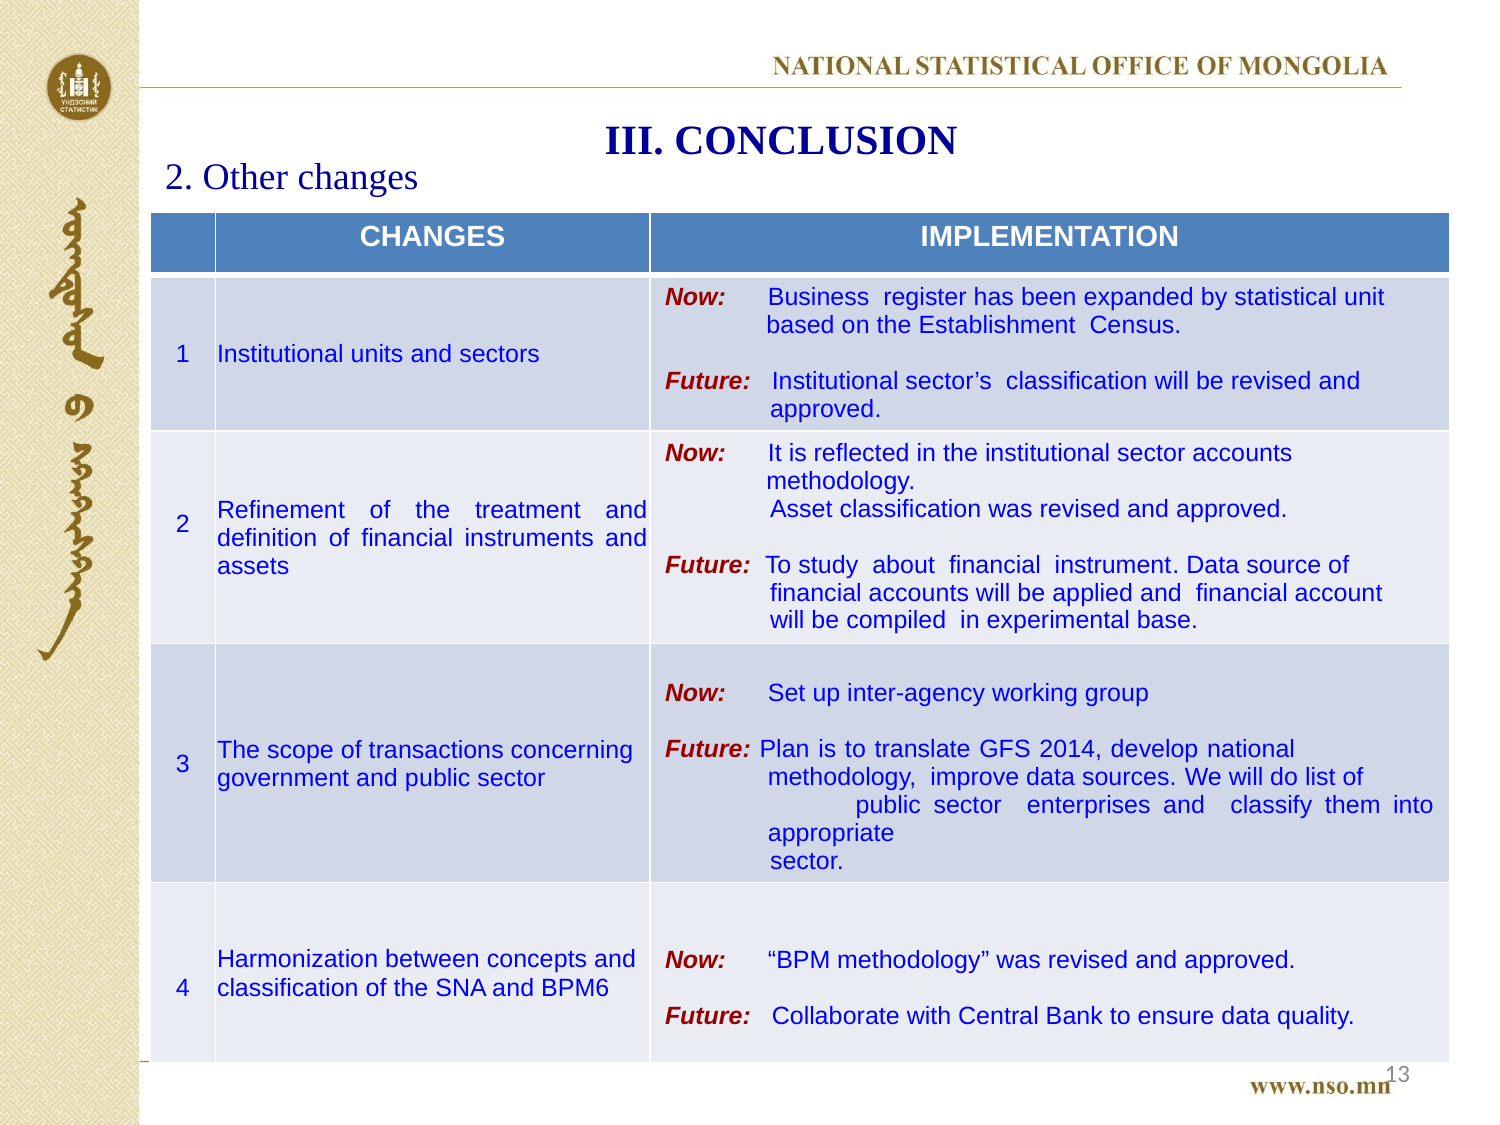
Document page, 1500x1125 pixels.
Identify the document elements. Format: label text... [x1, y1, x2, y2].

table_header IMPLEMENTATION [651, 213, 1449, 272]
slide_number 13 [1074, 1063, 1425, 1103]
table_cell Now: Set up inter-agency working group Future: Plan is to translate GFS 2014, develop national methodology, improve data sources. We will do list of public sector enterprises and classify them into appropriate sector. [651, 644, 1449, 882]
table_cell Now: “ВРM methodology” was revised and approved. Future: Collaborate with Central Bank to ensure data quality. [651, 883, 1449, 1062]
table_cell Institutional units and sectors [216, 278, 649, 430]
table_cell The scope of transactions concerning government and public sector [216, 644, 649, 882]
table_cell 1 [151, 278, 215, 430]
table_header [151, 213, 215, 272]
table_cell 2 [151, 432, 215, 643]
table_cell 4 [151, 883, 215, 1062]
table_cell Refinement of the treatment and definition of financial instruments and assets [216, 432, 649, 643]
table_cell Harmonization between concepts and classification of the SNA and BPM6 [216, 883, 649, 1062]
picture [0, 0, 1500, 1125]
table_cell Now: It is reflected in the institutional sector accounts methodology. Asset classification was revised and approved. Future: To study about financial instrument. Data source of financial accounts will be applied and financial account will be compiled in experimental base. [651, 432, 1449, 643]
table_cell 3 [151, 644, 215, 882]
table_header CHANGES [216, 213, 649, 272]
text_box 2. Other changes [149, 137, 1413, 213]
table_cell Now: Business register has been expanded by statistical unit based on the Establishment Census. Future: Institutional sector’s classification will be revised and approved. [651, 278, 1449, 430]
title III. CONCLUSION [150, 99, 1413, 137]
